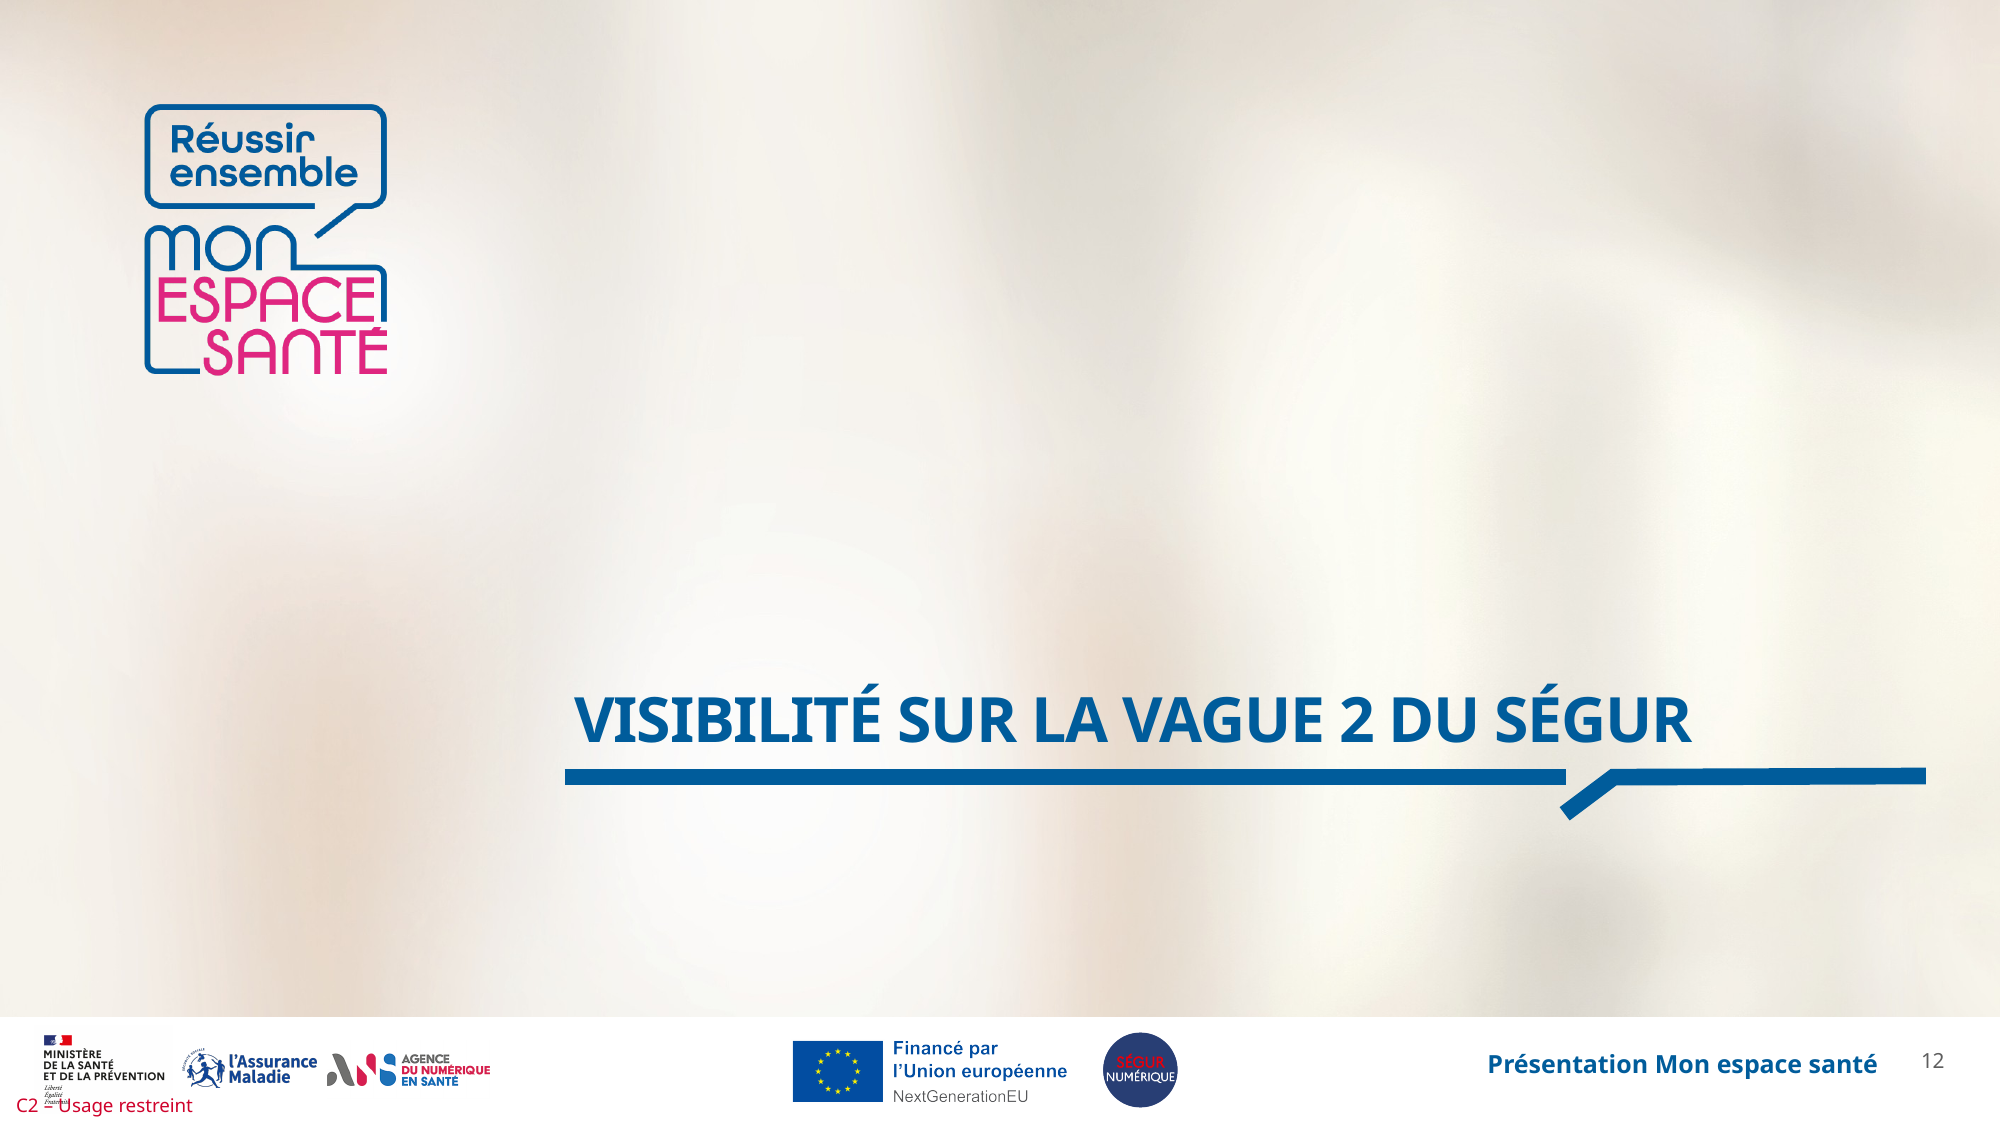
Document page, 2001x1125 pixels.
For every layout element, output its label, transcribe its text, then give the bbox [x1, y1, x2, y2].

picture [34, 1025, 173, 1114]
picture [786, 1031, 1095, 1110]
list Visibilité sur la vague 2 du ségur [565, 555, 1927, 764]
picture [0, 0, 2000, 1017]
picture [327, 1040, 490, 1099]
picture [182, 1048, 317, 1088]
picture [94, 1103, 99, 1111]
picture [1098, 1031, 1184, 1111]
slide_number 11 [1906, 1040, 1984, 1081]
